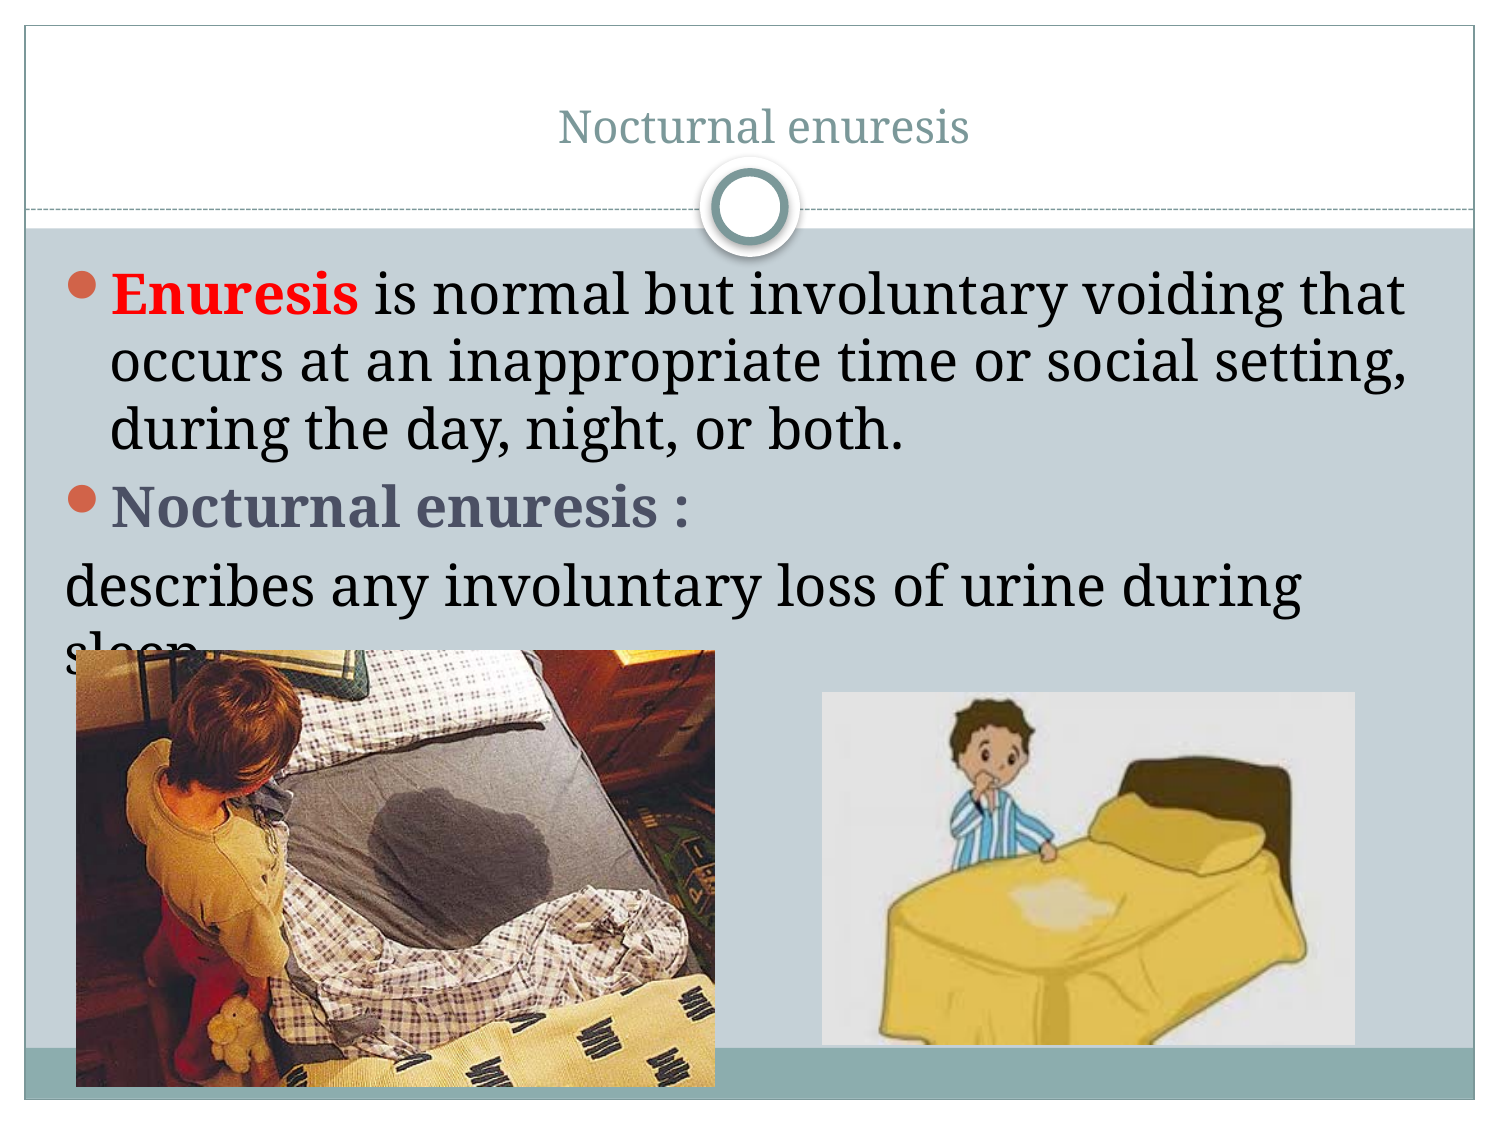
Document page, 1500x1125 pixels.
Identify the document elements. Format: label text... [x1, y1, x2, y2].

list Enuresis is normal but involuntary voiding that occurs at an inappropriate time or social setting, during the day, night, or both. Nocturnal enuresis : describes any involuntary loss of urine during sleep. [49, 250, 1445, 1001]
title Nocturnal enuresis [64, 90, 1465, 215]
picture [76, 650, 715, 1088]
picture [822, 692, 1355, 1046]
